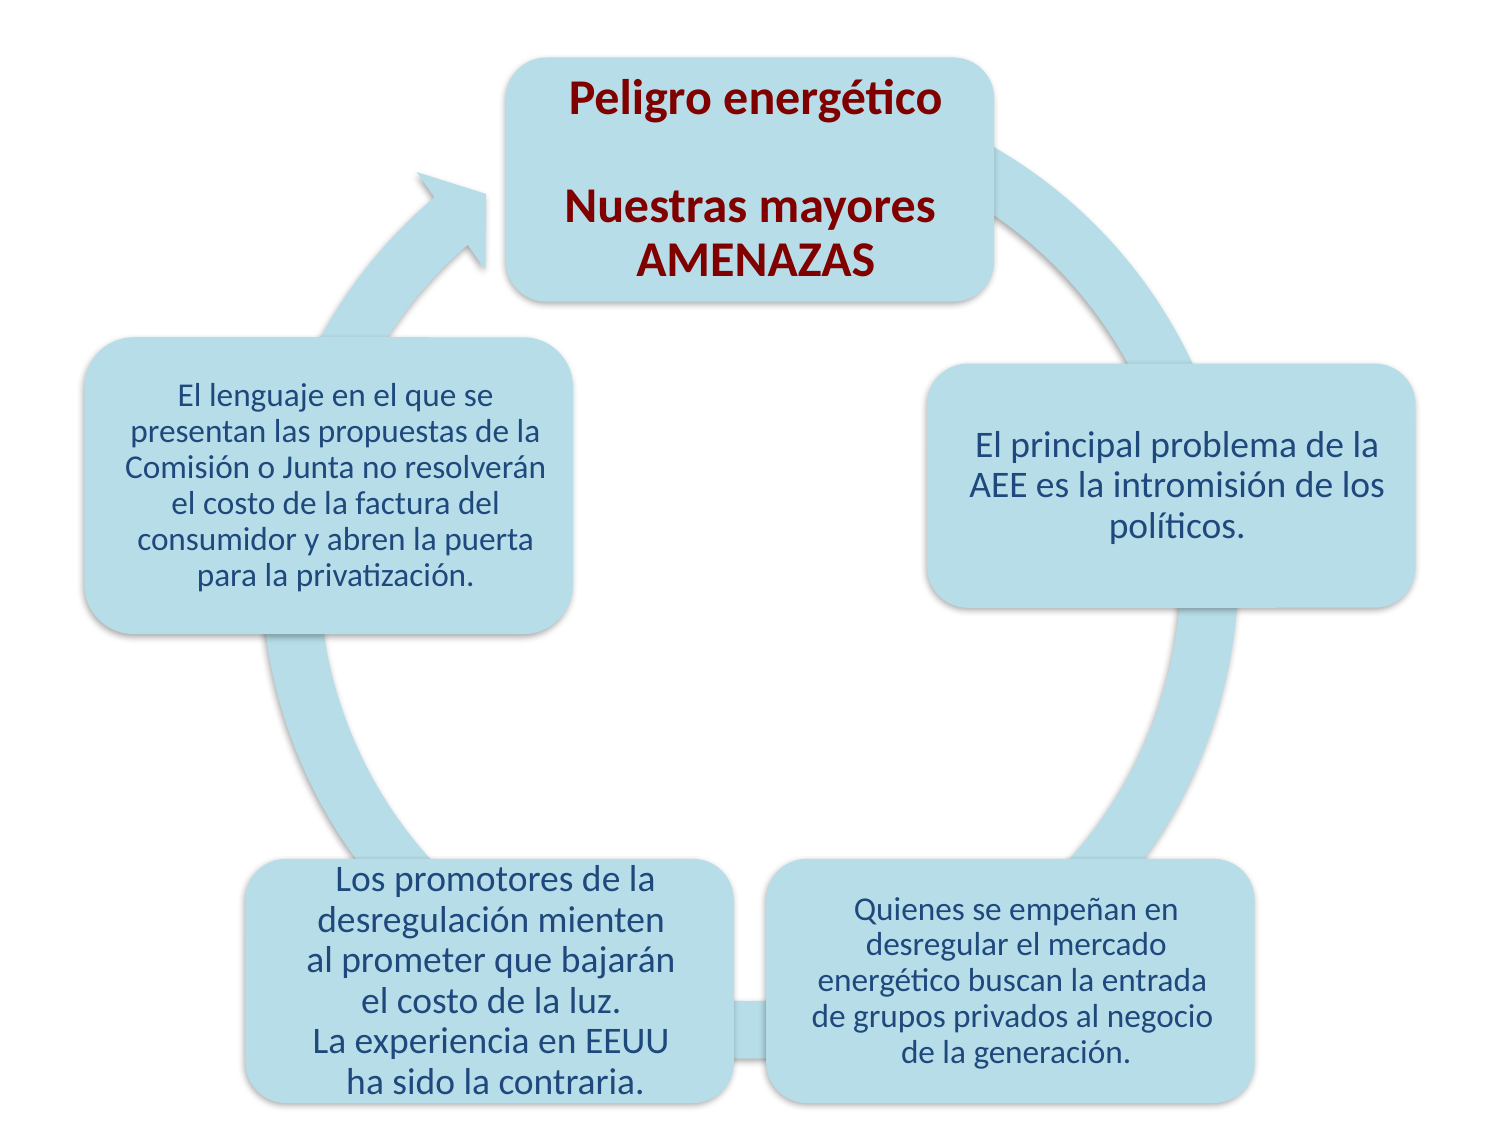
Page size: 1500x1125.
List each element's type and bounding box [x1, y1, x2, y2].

list [74, 56, 1426, 1104]
